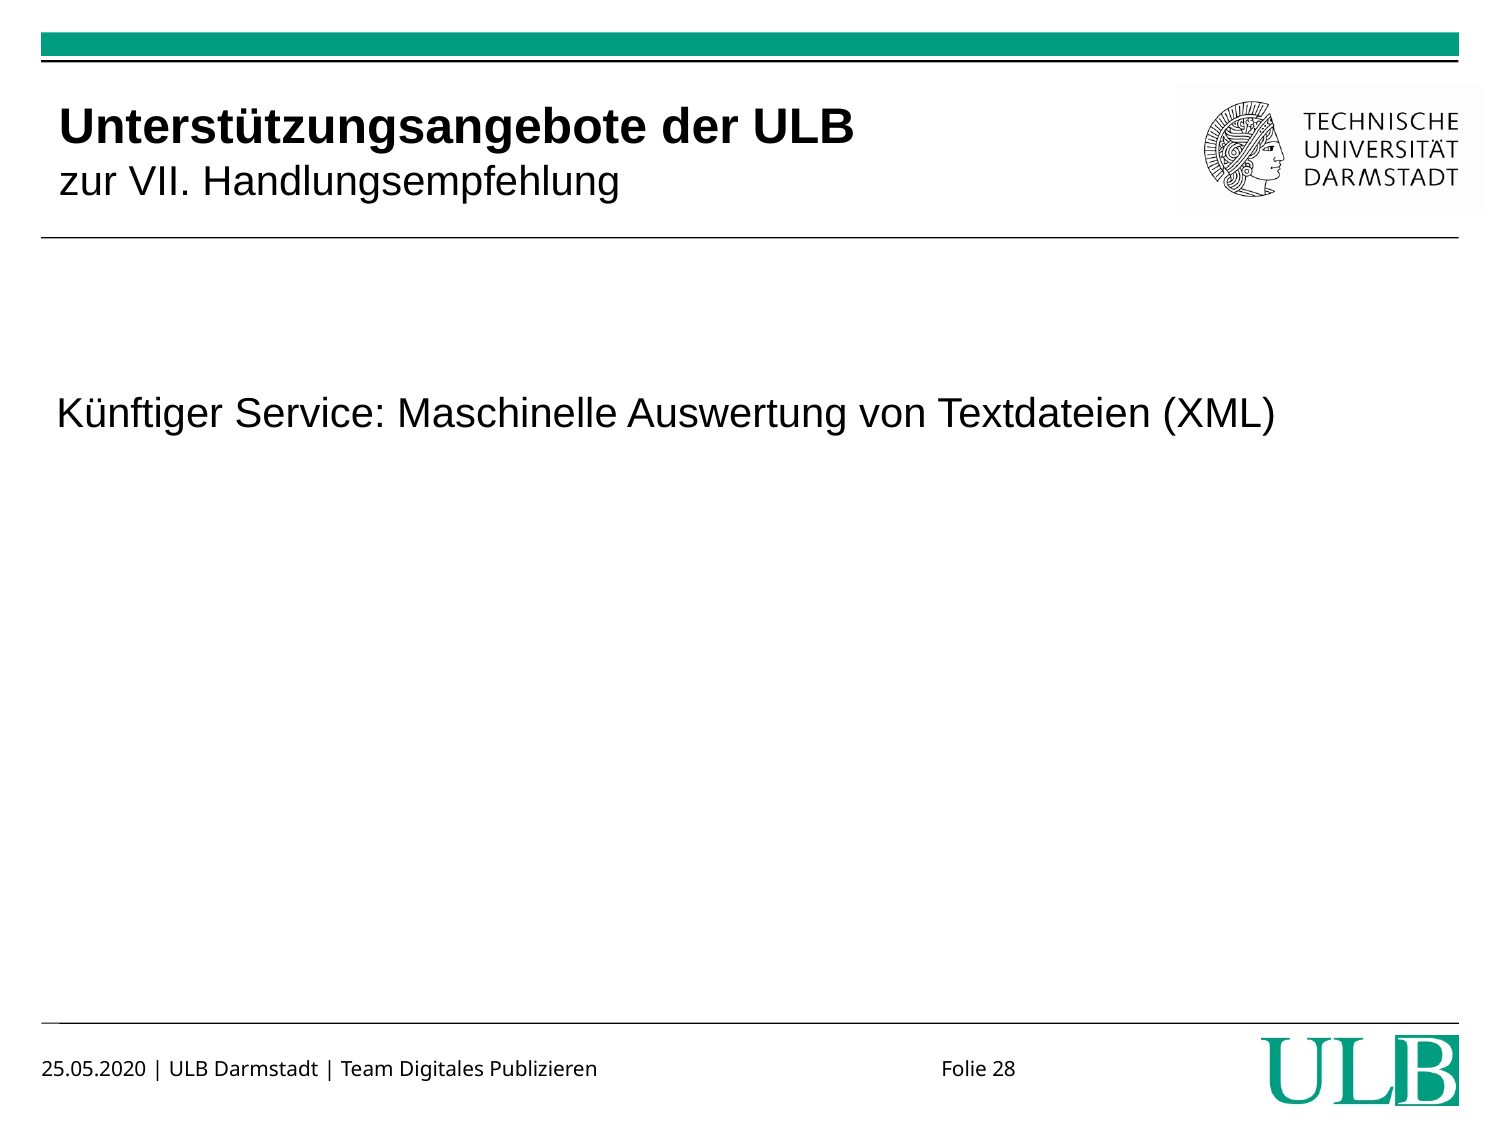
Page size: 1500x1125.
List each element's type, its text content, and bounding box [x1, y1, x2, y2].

picture [1261, 1035, 1459, 1106]
list Künftiger Service: Maschinelle Auswertung von Textdateien (XML) [41, 261, 1459, 1000]
picture [1187, 84, 1483, 214]
title Unterstützungsangebote der ULB zur VII. Handlungsempfehlung [58, 80, 1187, 218]
footer 25.05.2020 | ULB Darmstadt | Team Digitales Publizieren Folie 28 [41, 1055, 1223, 1094]
